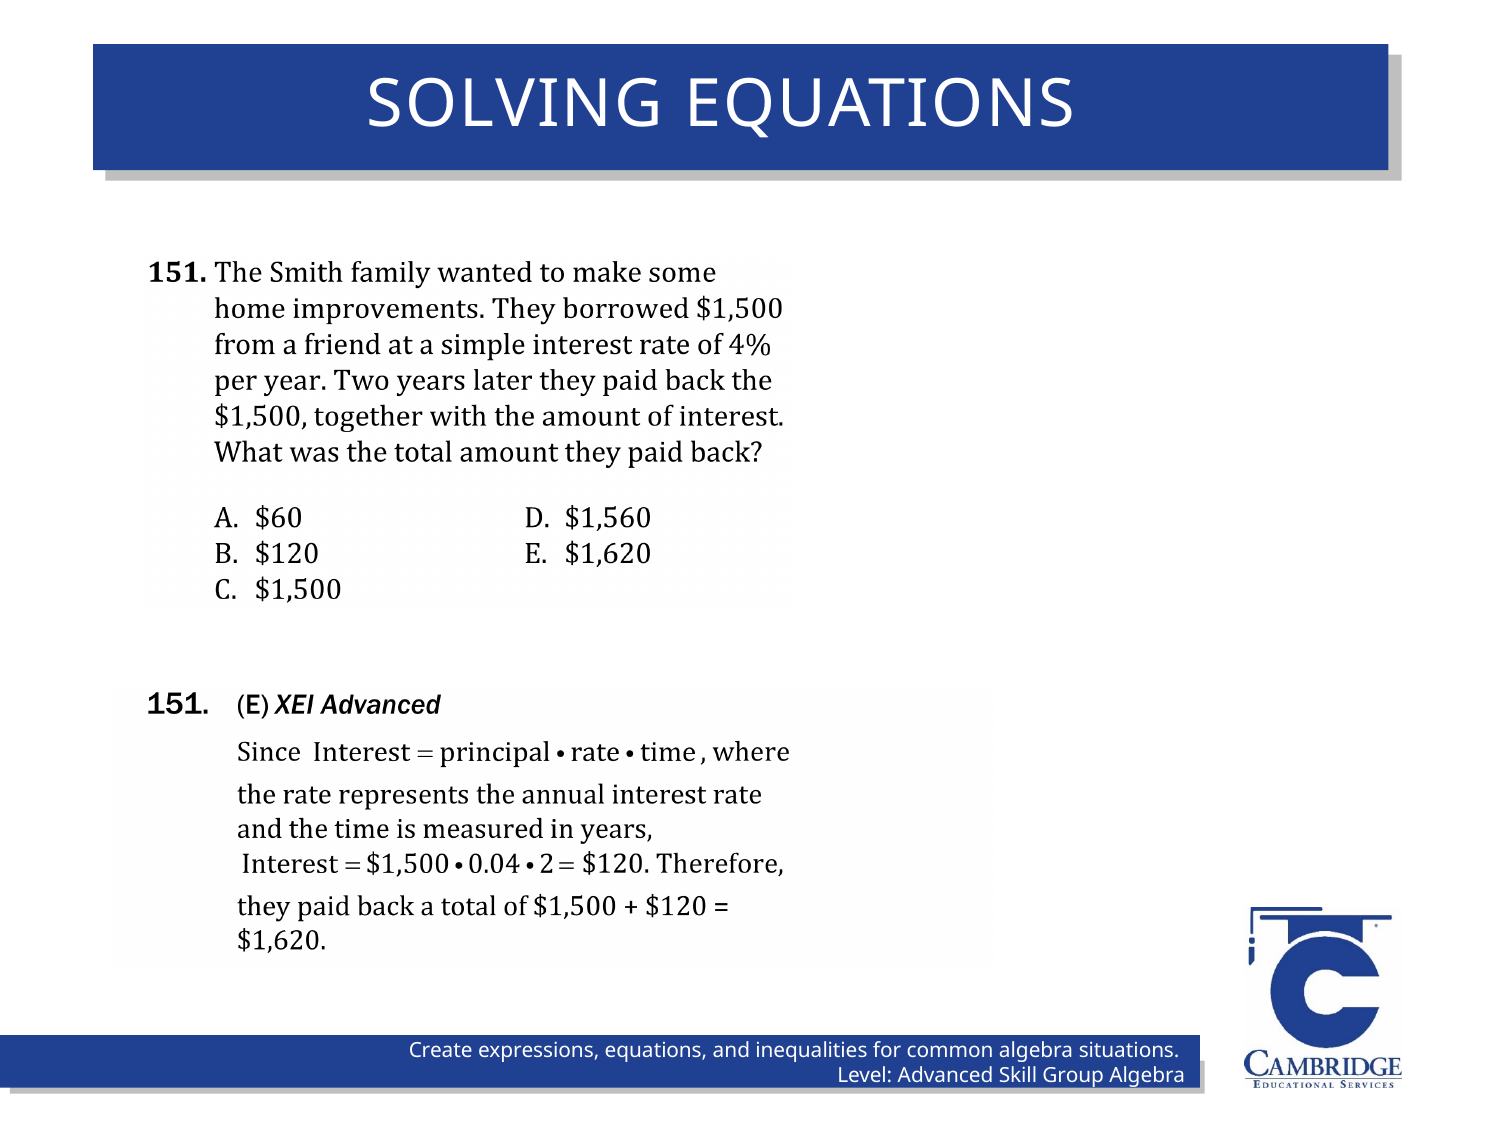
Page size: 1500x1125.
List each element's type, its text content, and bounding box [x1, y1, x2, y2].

title Solving Equations [93, 44, 1389, 171]
text_box [9, 1059, 1206, 1095]
text_box [104, 53, 1403, 182]
picture [142, 255, 791, 612]
picture [110, 683, 997, 970]
picture [1244, 907, 1403, 1088]
footer Create expressions, equations, and inequalities for common algebra situations. Level: Advanced Skill Group Algebra [0, 1035, 1200, 1088]
